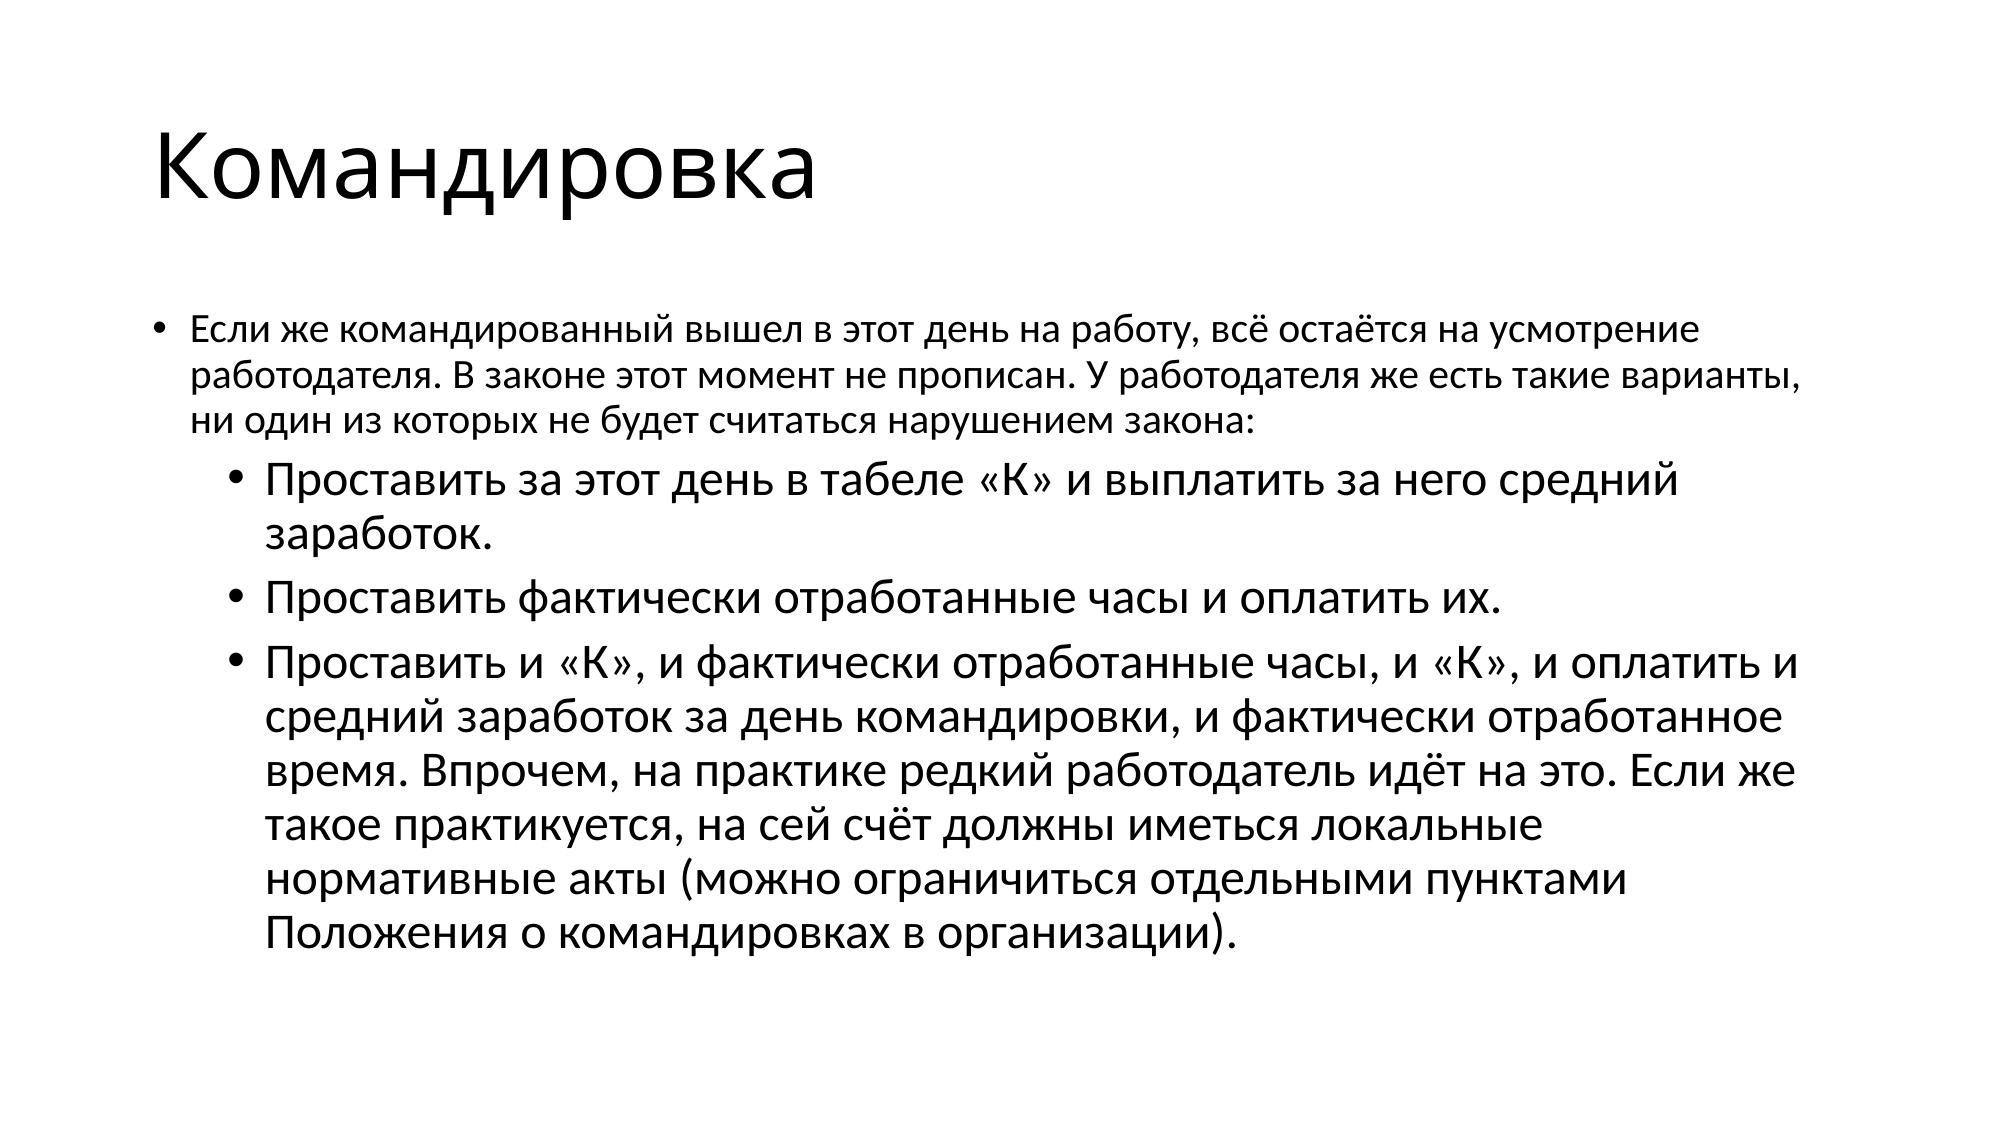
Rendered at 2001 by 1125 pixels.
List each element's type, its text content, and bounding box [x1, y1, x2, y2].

list Если же командированный вышел в этот день на работу, всё остаётся на усмотрение работодателя. В законе этот момент не прописан. У работодателя же есть такие варианты, ни один из которых не будет считаться нарушением закона: Проставить за этот день в табеле «К» и выплатить за него средний заработок. Проставить фактически отработанные часы и оплатить их. Проставить и «К», и фактически отработанные часы, и «К», и оплатить и средний заработок за день командировки, и фактически отработанное время. Впрочем, на практике редкий работодатель идёт на это. Если же такое практикуется, на сей счёт должны иметься локальные нормативные акты (можно ограничиться отдельными пунктами Положения о командировках в организации). [137, 299, 1863, 1014]
title Командировка [137, 59, 1863, 278]
